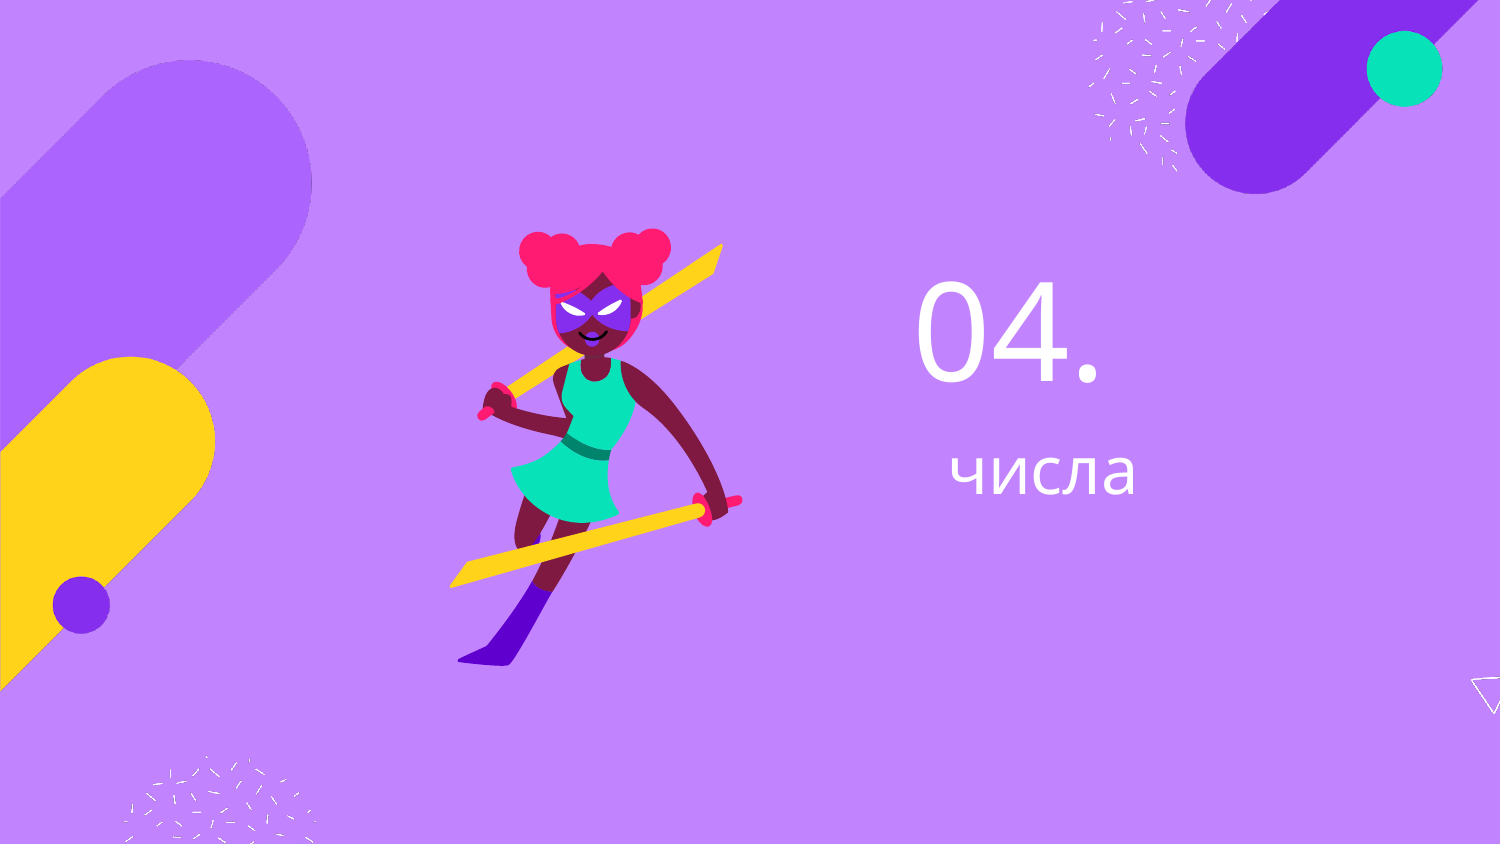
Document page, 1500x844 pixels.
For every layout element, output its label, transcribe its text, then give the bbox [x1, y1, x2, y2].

title 04. [897, 250, 1399, 402]
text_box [471, 224, 750, 684]
text_box числа [764, 390, 1322, 523]
picture [0, 0, 1500, 844]
